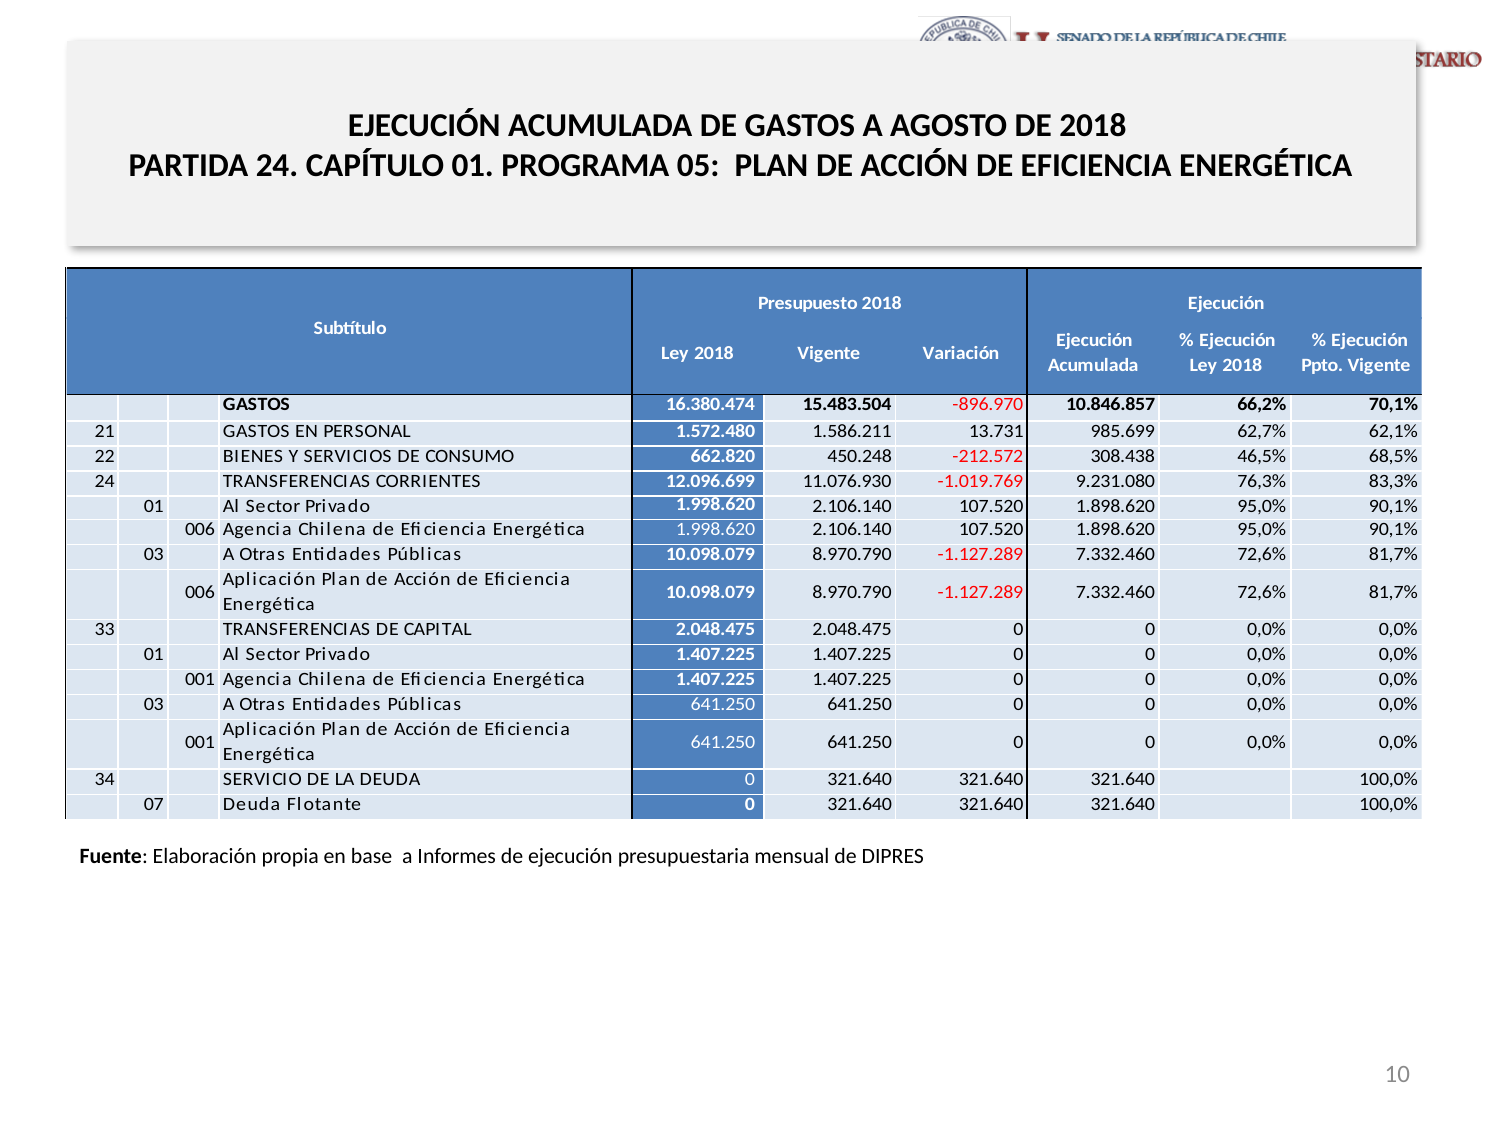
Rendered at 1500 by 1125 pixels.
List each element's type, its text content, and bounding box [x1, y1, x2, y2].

slide_number 10 [1074, 1042, 1425, 1103]
footer Fuente: Elaboración propia en base a Informes de ejecución presupuestaria mensual de DIPRES [64, 834, 1242, 895]
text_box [64, 266, 1424, 821]
title EJECUCIÓN ACUMULADA DE GASTOS A AGOSTO DE 2018 PARTIDA 24. CAPÍTULO 01. PROGRAMA 05: PLAN DE ACCIÓN DE EFICIENCIA ENERGÉTICA [67, 41, 1415, 246]
text_box en miles de pesos de 2018 [64, 207, 1247, 260]
picture [918, 5, 1497, 119]
